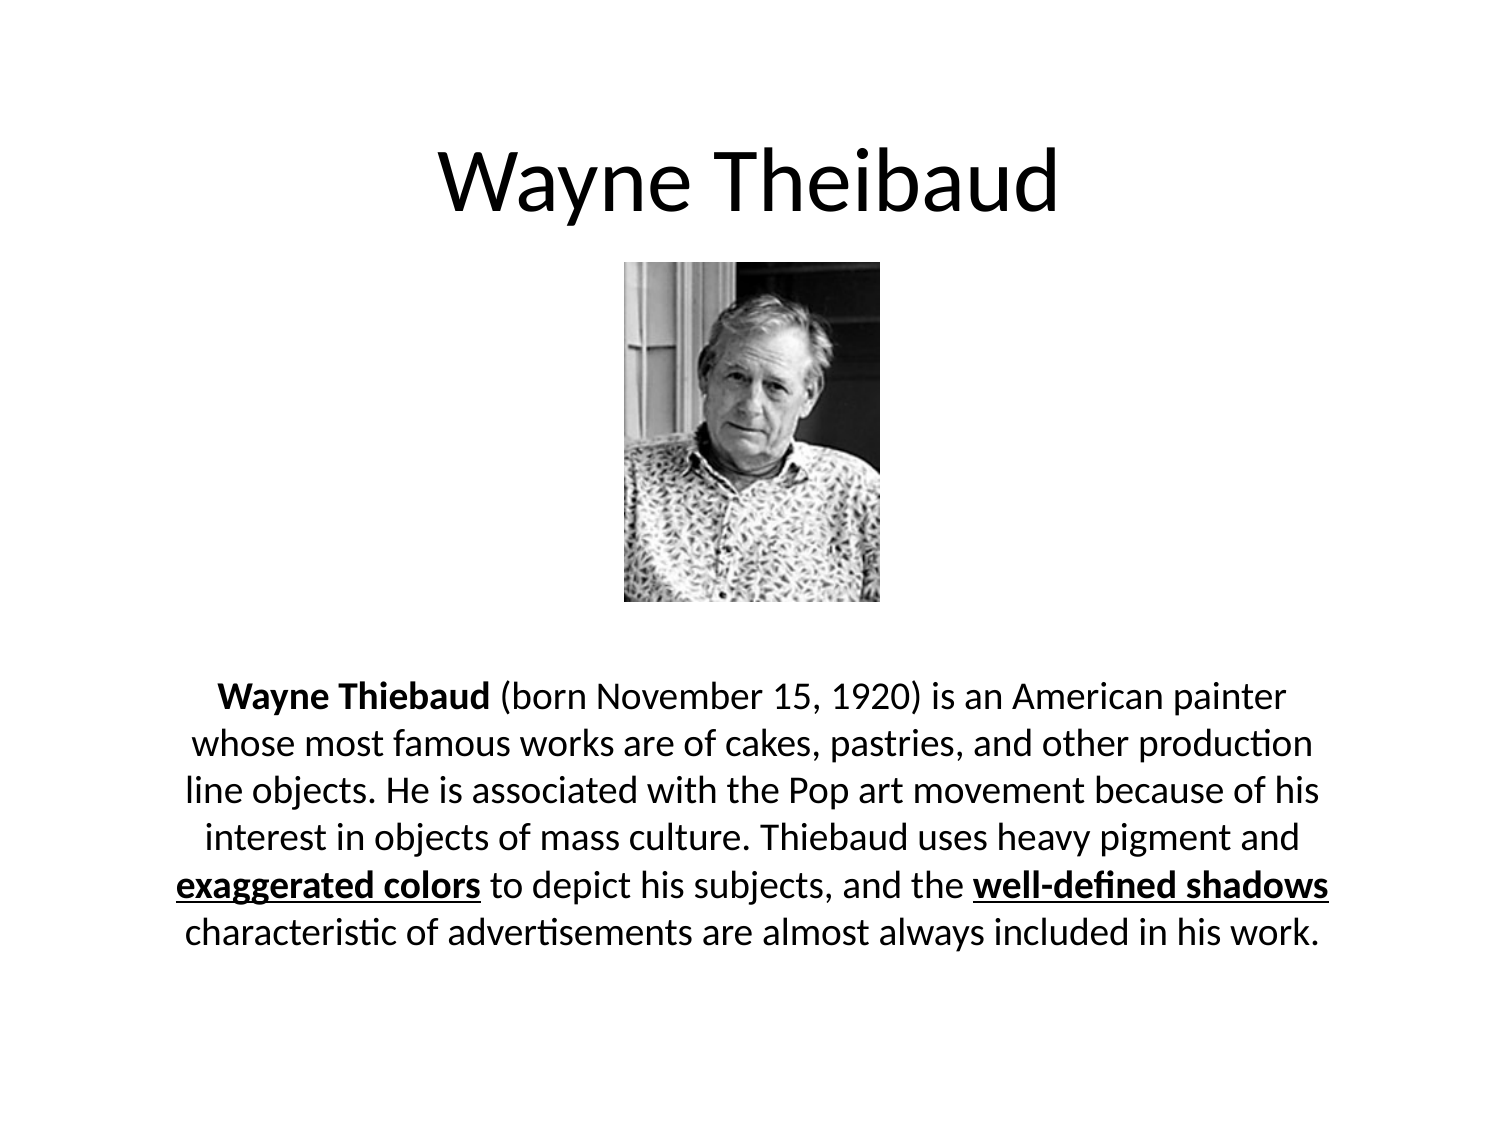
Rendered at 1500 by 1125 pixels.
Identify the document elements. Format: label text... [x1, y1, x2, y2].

picture [624, 262, 880, 603]
title Wayne Theibaud [112, 75, 1388, 275]
subtitle Wayne Thiebaud (born November 15, 1920) is an American painter whose most famous works are of cakes, pastries, and other production line objects. He is associated with the Pop art movement because of his interest in objects of mass culture. Thiebaud uses heavy pigment and exaggerated colors to depict his subjects, and the well-defined shadows characteristic of advertisements are almost always included in his work. [158, 662, 1347, 988]
